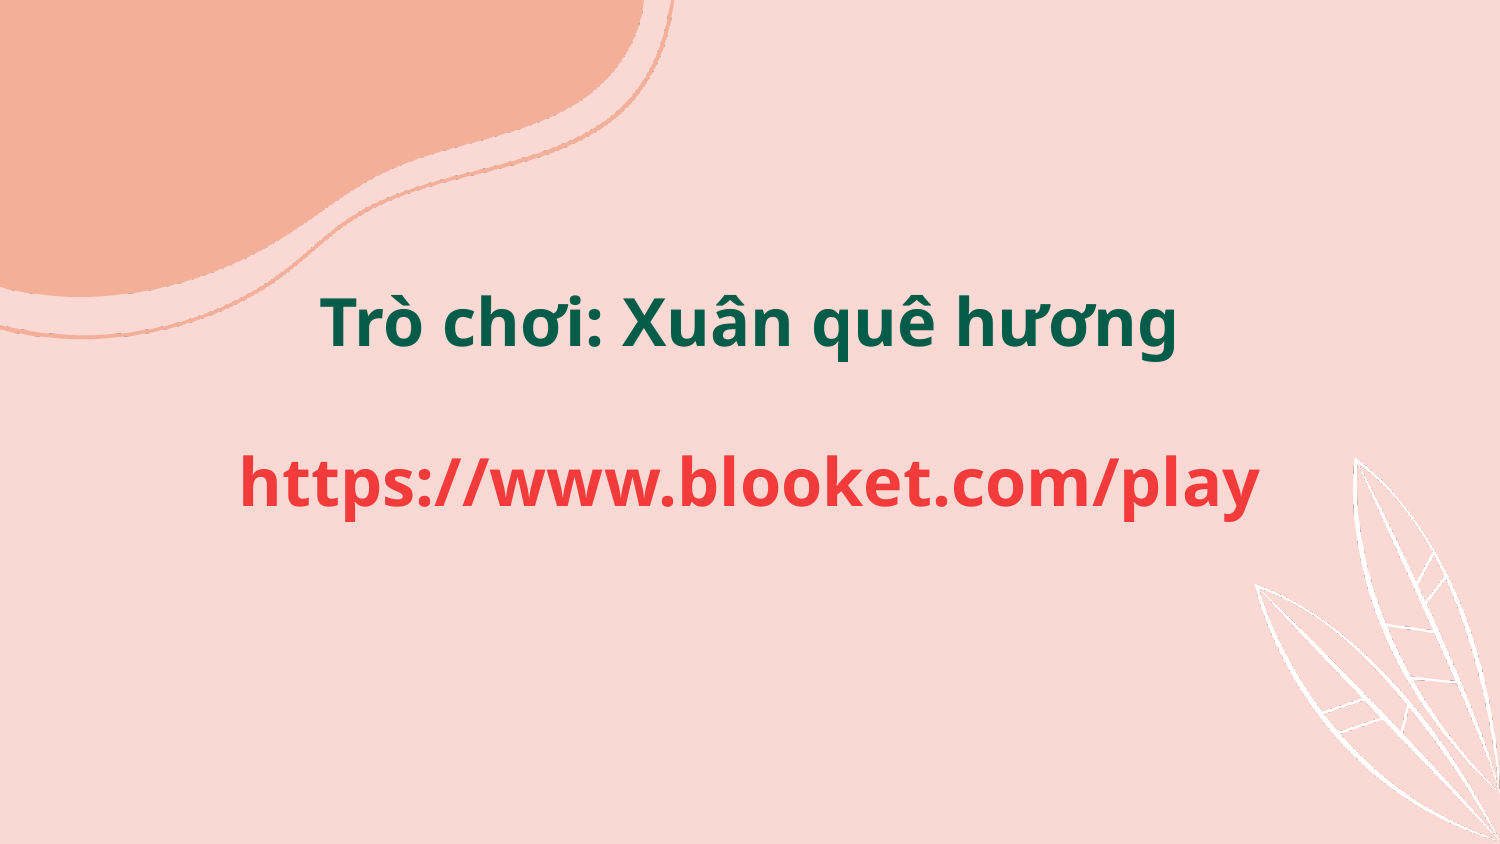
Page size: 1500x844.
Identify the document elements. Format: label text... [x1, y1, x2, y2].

text_box Trò chơi: Xuân quê hương https://www.blooket.com/play [154, 264, 1346, 607]
picture [0, 0, 1500, 841]
